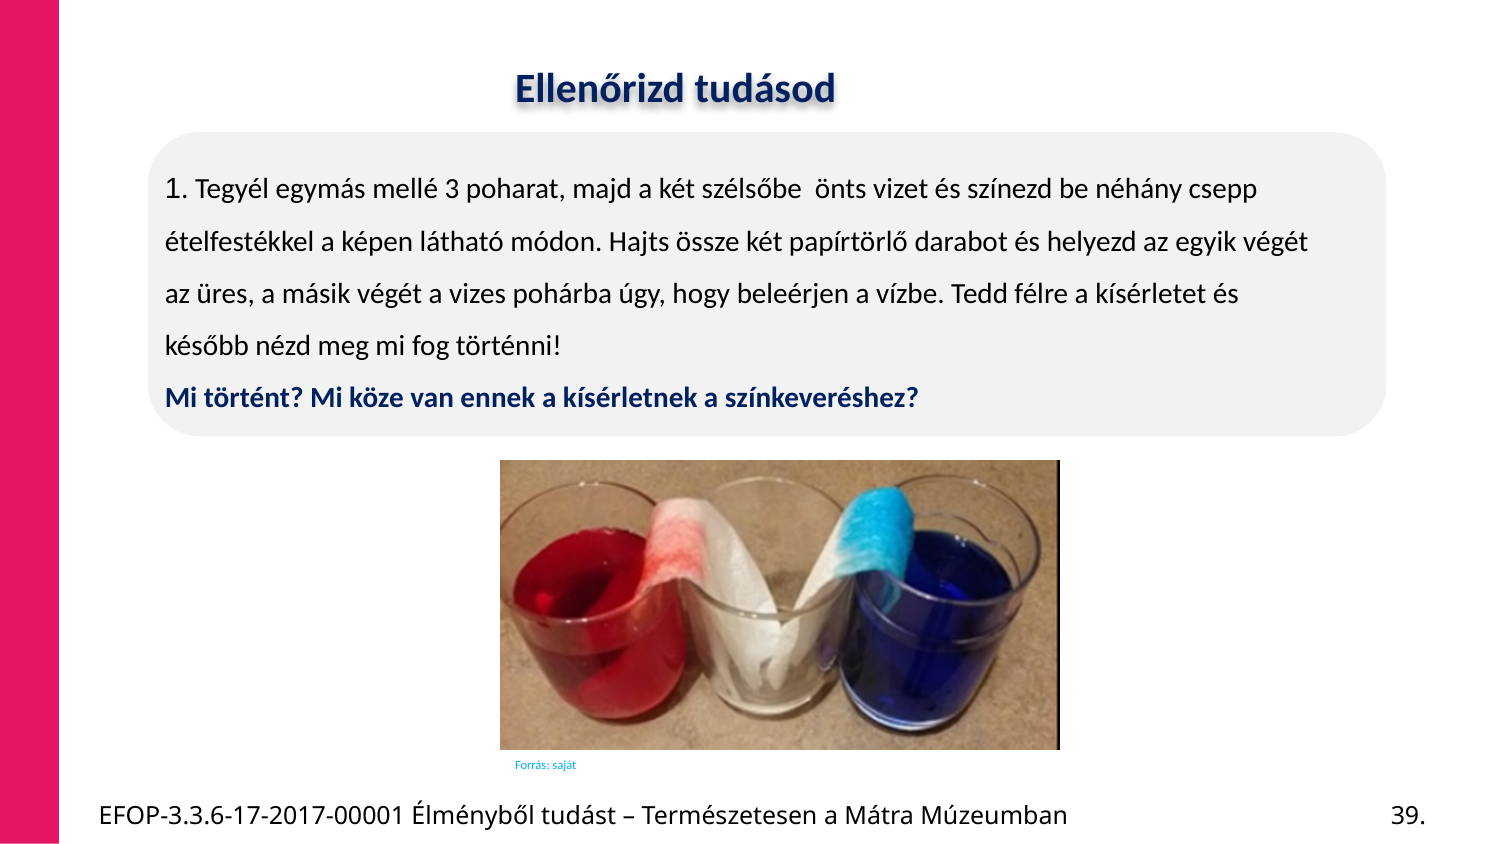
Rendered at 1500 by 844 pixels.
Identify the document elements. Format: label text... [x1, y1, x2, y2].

text_box Forrás: saját [500, 756, 814, 780]
title 39. [1333, 785, 1441, 844]
title EFOP-3.3.6-17-2017-00001 Élményből tudást – Természetesen a Mátra Múzeumban [83, 785, 1154, 844]
text_box [0, 0, 59, 844]
text_box [165, 132, 1387, 437]
text_box 1. Tegyél egymás mellé 3 poharat, majd a két szélsőbe önts vizet és színezd be néhány csepp ételfestékkel a képen látható módon. Hajts össze két papírtörlő darabot és helyezd az egyik végét az üres, a másik végét a vizes pohárba úgy, hogy beleérjen a vízbe. Tedd félre a kísérletet és később nézd meg mi fog történni! Mi történt? Mi köze van ennek a kísérletnek a színkeveréshez? [150, 145, 1332, 456]
picture [500, 460, 1060, 750]
text_box Ellenőrizd tudásod [500, 53, 965, 118]
